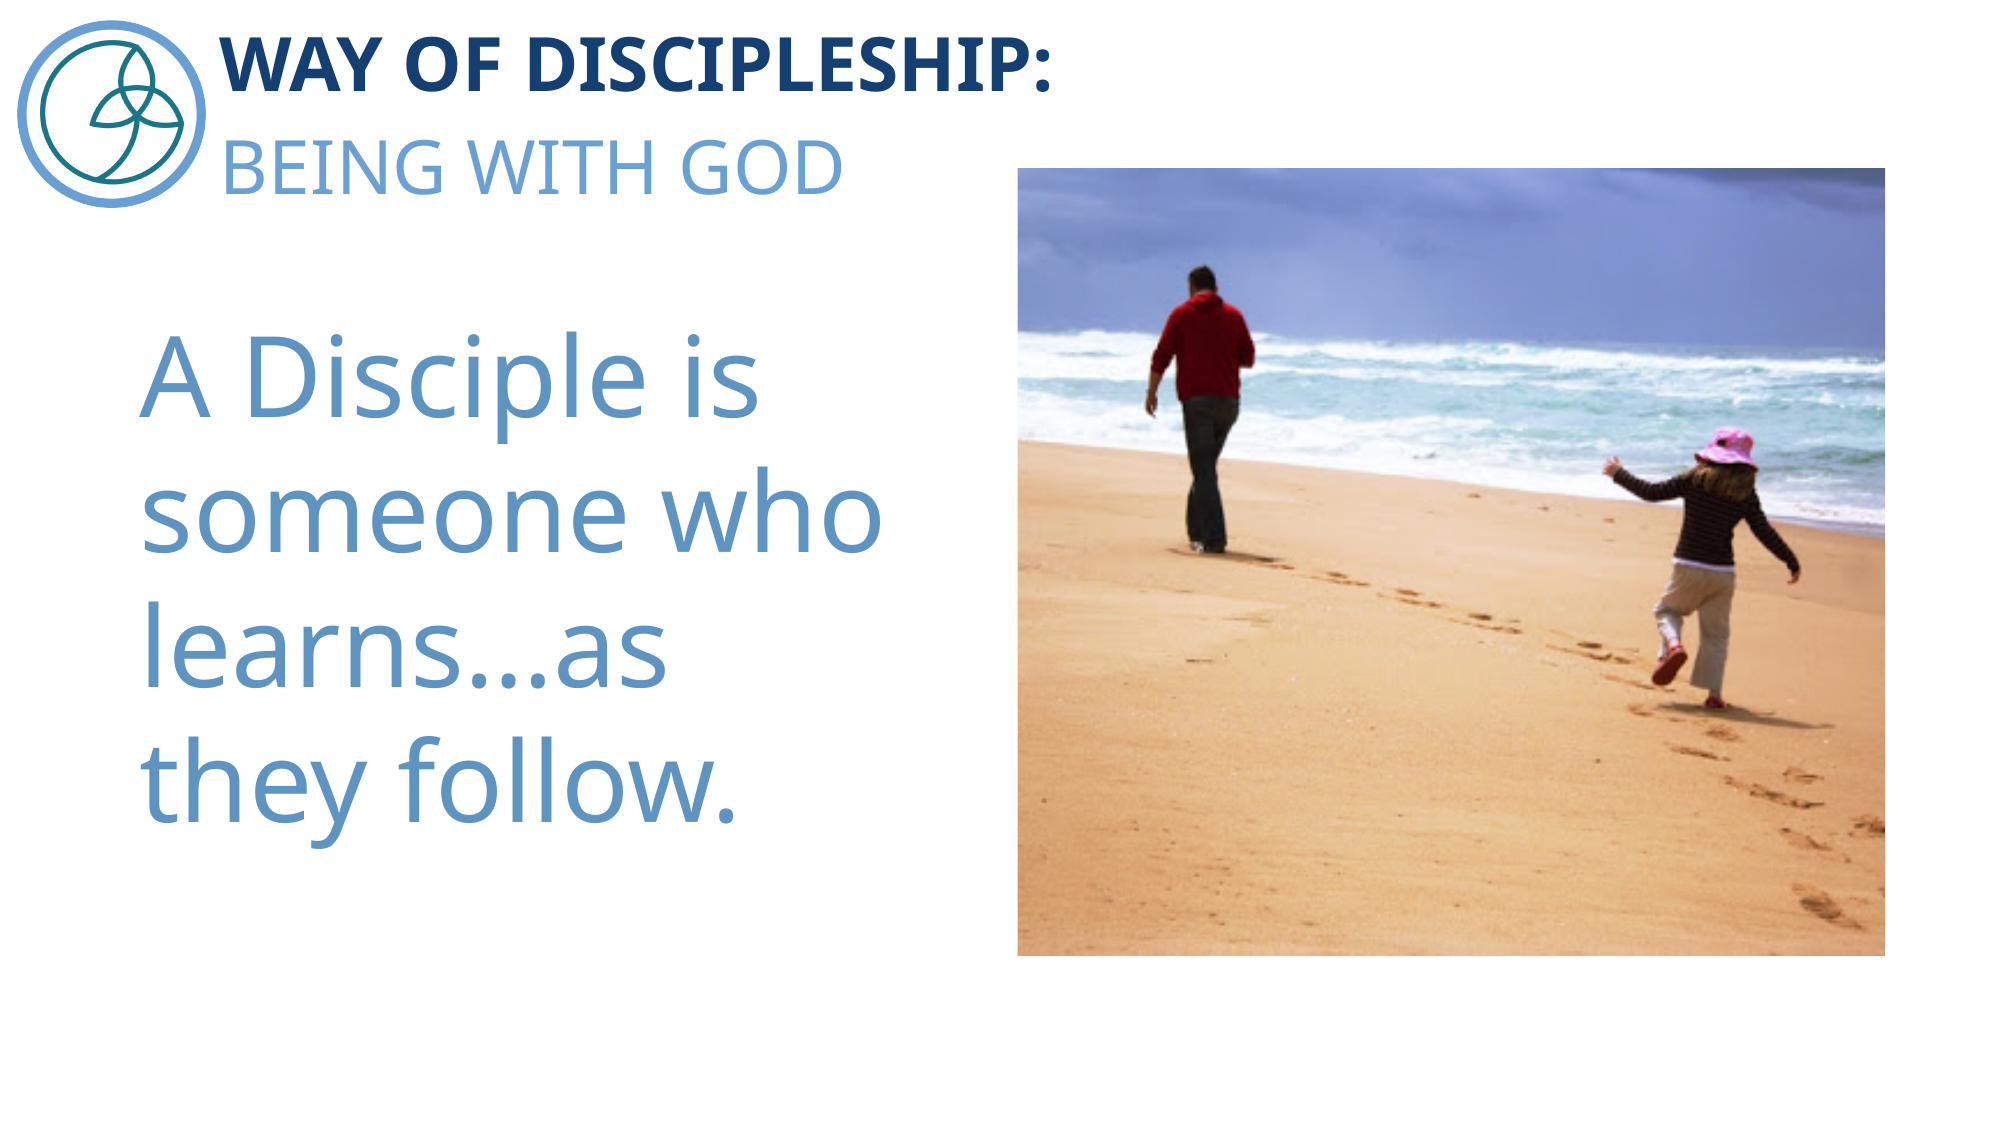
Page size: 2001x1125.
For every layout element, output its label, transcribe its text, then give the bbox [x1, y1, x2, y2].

text_box WAY OF DISCIPLESHIP: BEING WITH GOD [205, 9, 1395, 217]
text_box A Disciple is someone who learns…as they follow. [124, 297, 933, 853]
picture [1017, 168, 1886, 957]
picture [17, 20, 206, 209]
